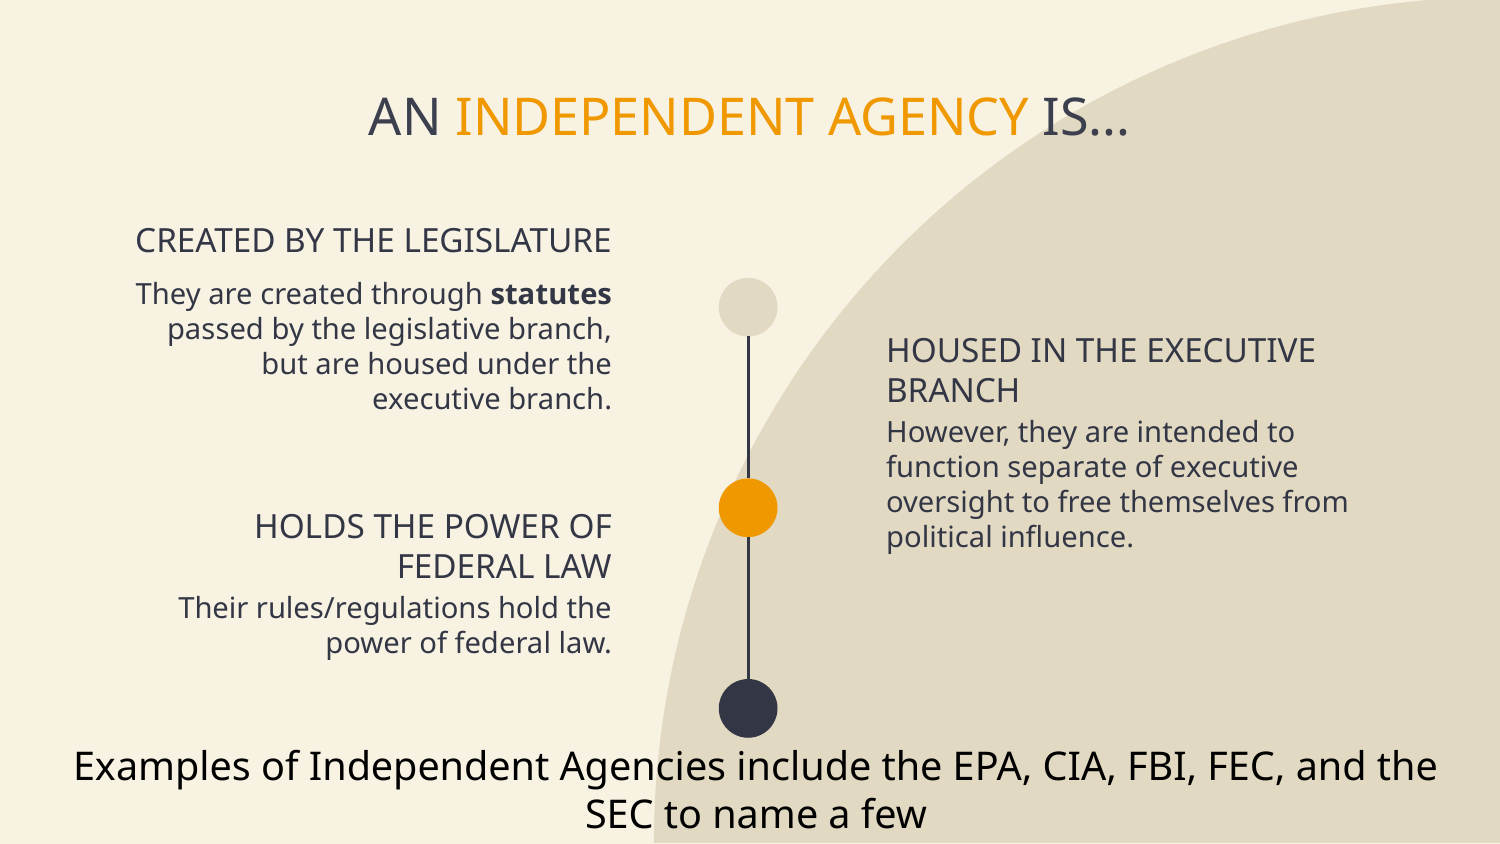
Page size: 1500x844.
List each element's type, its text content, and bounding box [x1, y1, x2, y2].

subtitle However, they are intended to function separate of executive oversight to free themselves from political influence. [871, 398, 1382, 541]
title HOUSED IN THE EXECUTIVE BRANCH [871, 341, 1382, 398]
title AN INDEPENDENT AGENCY IS... [194, 68, 1306, 176]
subtitle They are created through statutes passed by the legislative branch, but are housed under the executive branch. [117, 260, 628, 450]
title CREATED BY THE LEGISLATURE [117, 191, 628, 260]
text_box [718, 679, 778, 726]
text_box Examples of Independent Agencies include the EPA, CIA, FBI, FEC, and the SEC to name a few [55, 726, 1458, 844]
text_box [718, 277, 778, 337]
text_box [718, 478, 778, 538]
title HOLDS THE POWER OF FEDERAL LAW [117, 517, 628, 573]
subtitle Their rules/regulations hold the power of federal law. [117, 573, 628, 668]
